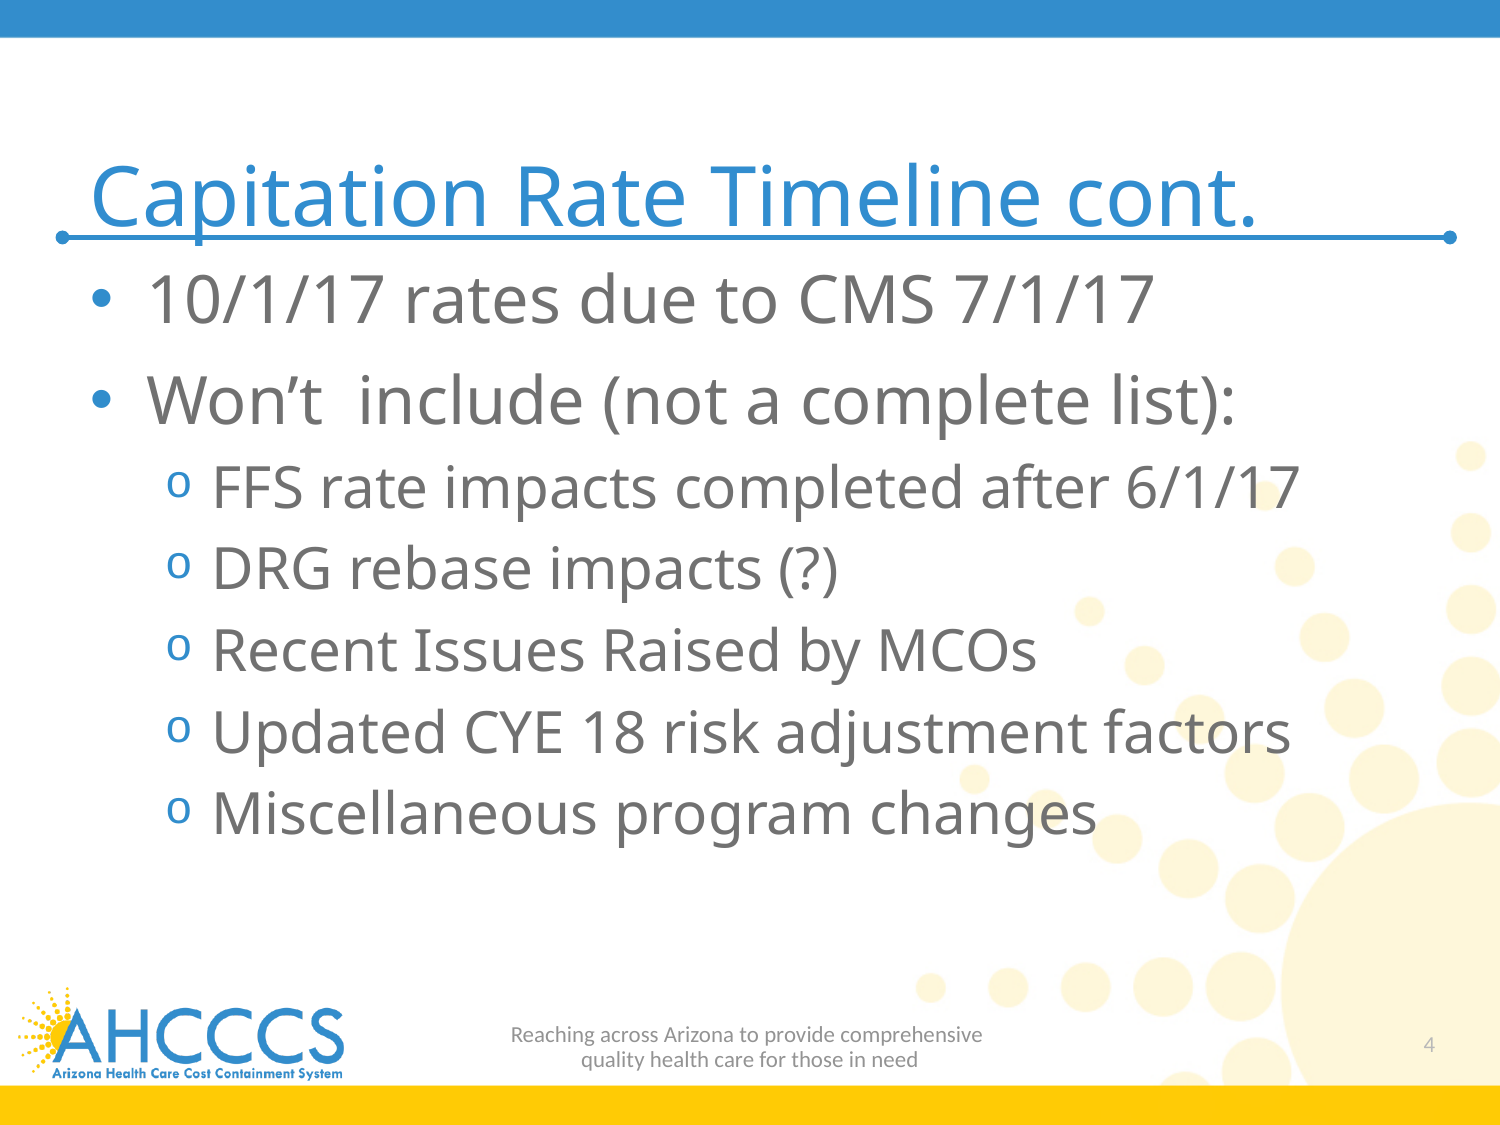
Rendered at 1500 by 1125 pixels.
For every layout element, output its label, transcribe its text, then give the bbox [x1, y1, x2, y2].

picture [0, 0, 1500, 1016]
picture [0, 1079, 1500, 1125]
footer Reaching across Arizona to provide comprehensive quality health care for those in need [0, 1016, 1500, 1079]
list 10/1/17 rates due to CMS 7/1/17 Won’t include (not a complete list): FFS rate impacts completed after 6/1/17 DRG rebase impacts (?) Recent Issues Raised by MCOs Updated CYE 18 risk adjustment factors Miscellaneous program changes [75, 249, 1450, 968]
title Capitation Rate Timeline cont. [75, 50, 1438, 249]
